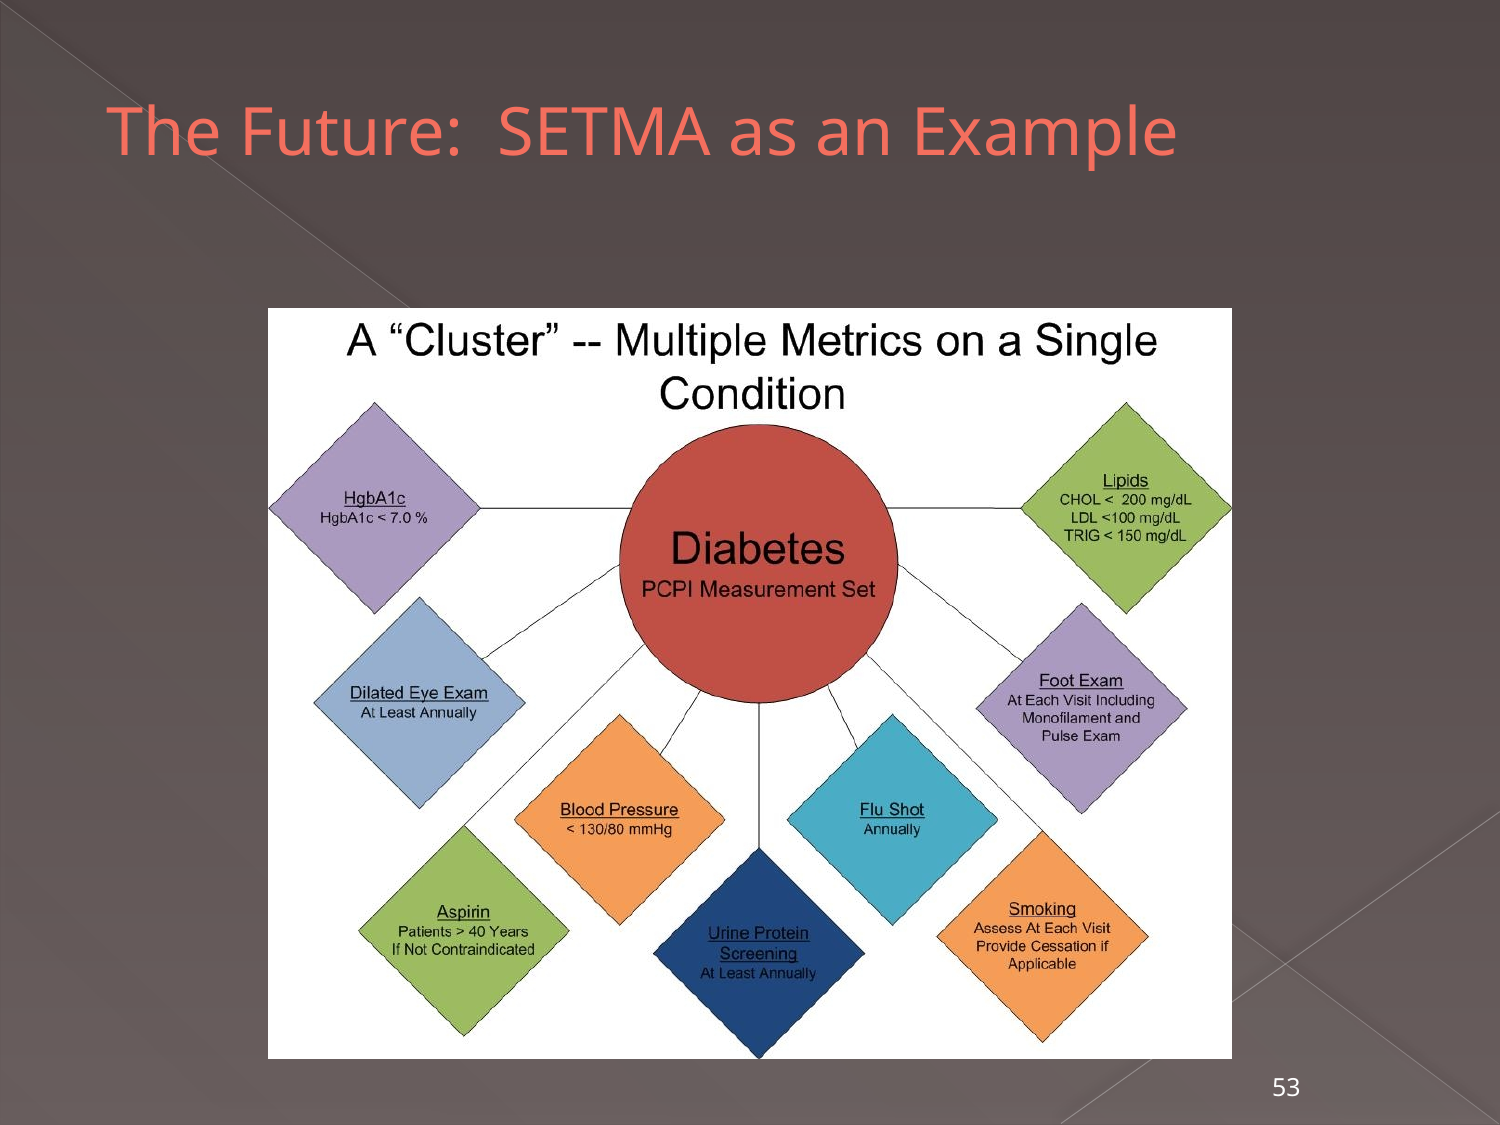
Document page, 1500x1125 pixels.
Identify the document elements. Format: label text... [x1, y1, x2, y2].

slide_number 53 [1245, 1063, 1328, 1113]
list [268, 308, 1232, 1060]
title The Future: SETMA as an Example [12, 25, 1475, 231]
